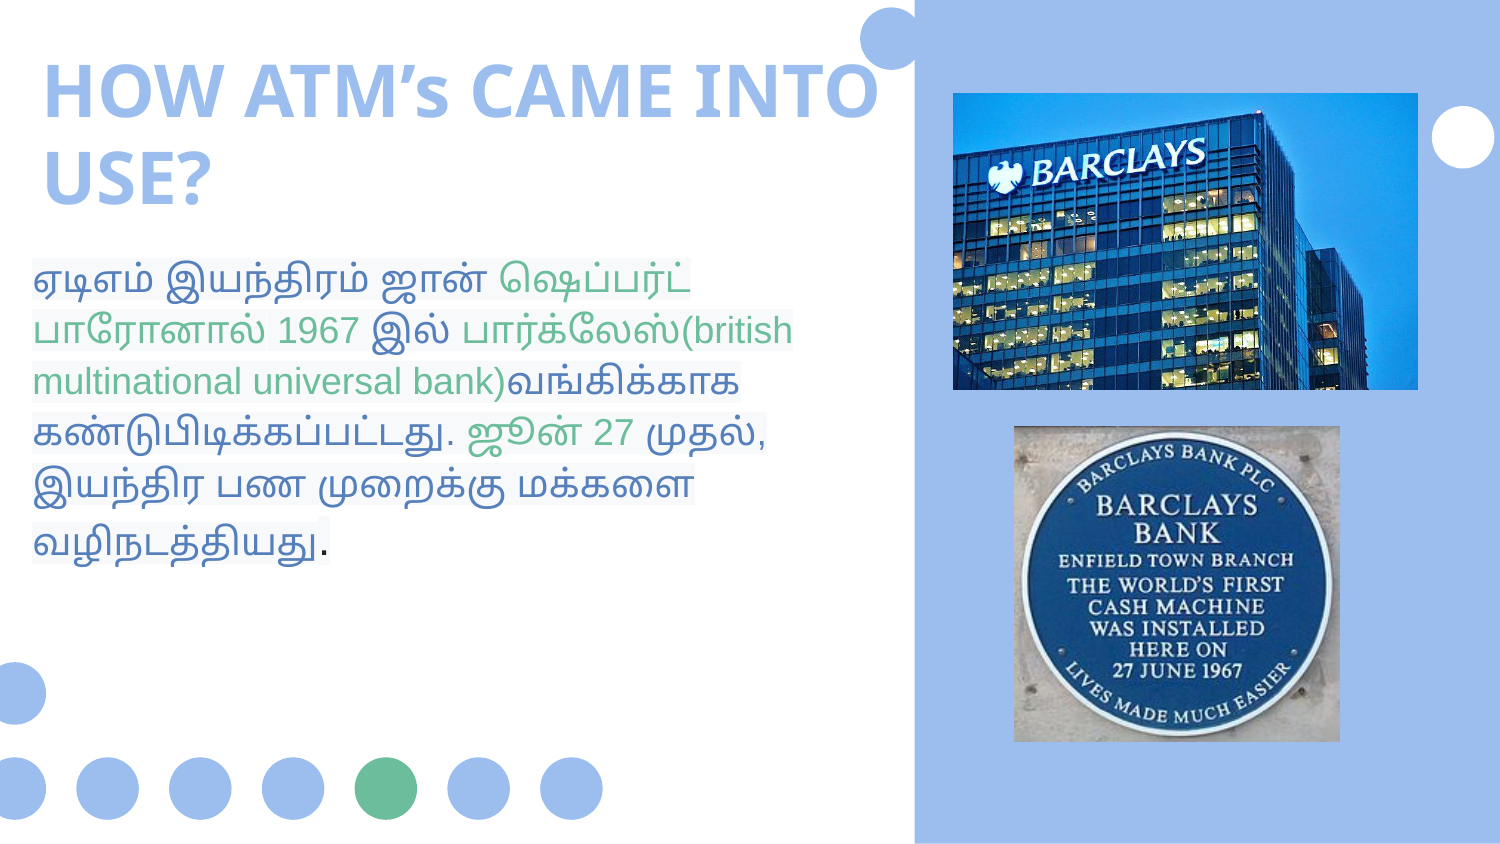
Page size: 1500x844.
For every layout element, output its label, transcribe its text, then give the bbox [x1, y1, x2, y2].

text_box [859, 7, 1495, 355]
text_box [0, 661, 603, 821]
title HOW ATM’s CAME INTO USE? [26, 29, 854, 229]
picture [1014, 426, 1340, 742]
subtitle ஏடிஎம் இயந்திரம் ஜான் ஷெப்பர்ட் பாரோனால் 1967 இல் பார்க்லேஸ்(british multinational universal bank)வங்கிக்காக கண்டுபிடிக்கப்பட்டது. ஜூன் 27 முதல், இயந்திர பண முறைக்கு மக்களை வழிநடத்தியது. [17, 233, 875, 658]
picture [953, 93, 1418, 390]
